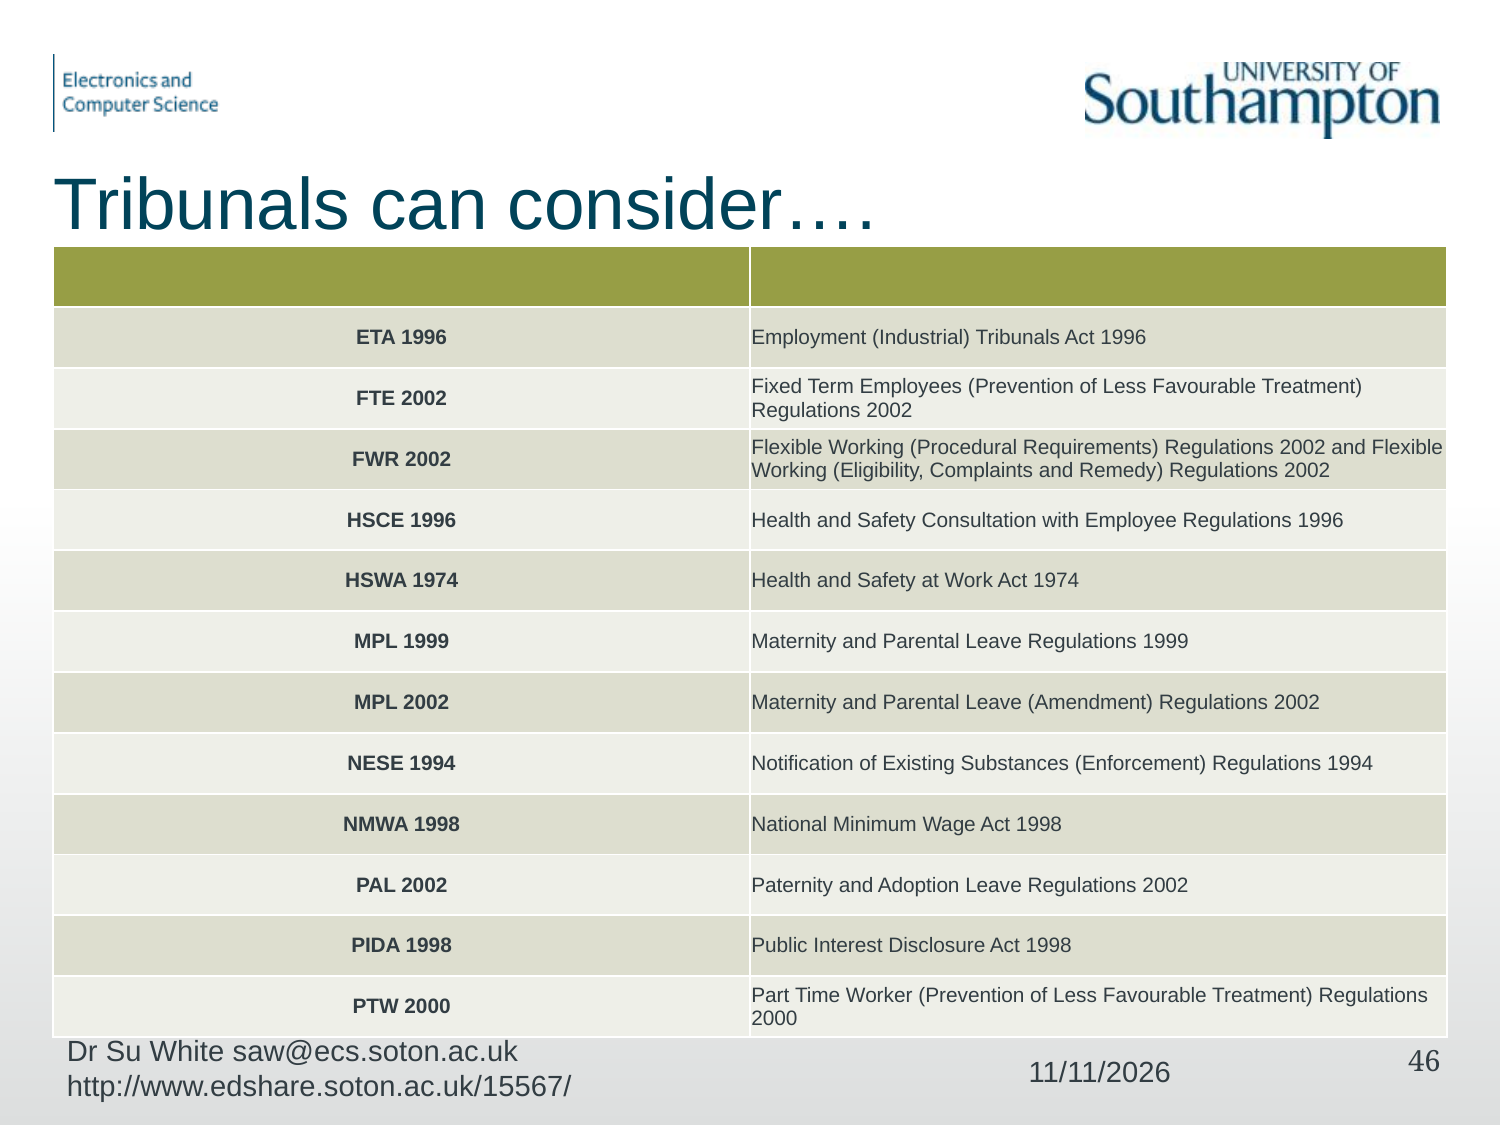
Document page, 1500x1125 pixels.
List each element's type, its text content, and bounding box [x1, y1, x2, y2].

table_cell PAL 2002 [54, 855, 749, 914]
table_cell National Minimum Wage Act 1998 [751, 795, 1446, 854]
table_cell NESE 1994 [54, 734, 749, 793]
table_cell HSCE 1996 [54, 490, 749, 549]
slide_number 46 [1128, 1034, 1441, 1110]
table_cell Maternity and Parental Leave Regulations 1999 [751, 612, 1446, 671]
table_cell Health and Safety Consultation with Employee Regulations 1996 [751, 490, 1446, 549]
table_cell Fixed Term Employees (Prevention of Less Favourable Treatment) Regulations 2002 [751, 369, 1446, 428]
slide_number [1013, 1045, 1128, 1100]
table_cell FTE 2002 [54, 369, 749, 428]
table_cell PTW 2000 [54, 977, 749, 1036]
table_cell NMWA 1998 [54, 795, 749, 854]
table_cell MPL 1999 [54, 612, 749, 671]
table_cell Maternity and Parental Leave (Amendment) Regulations 2002 [751, 673, 1446, 732]
table_cell Employment (Industrial) Tribunals Act 1996 [751, 308, 1446, 367]
table_cell Public Interest Disclosure Act 1998 [751, 916, 1446, 975]
table_header [751, 247, 1446, 306]
picture [1085, 62, 1440, 139]
table_cell Health and Safety at Work Act 1974 [751, 551, 1446, 610]
table_cell PIDA 1998 [54, 916, 749, 975]
table_cell Notification of Existing Substances (Enforcement) Regulations 1994 [751, 734, 1446, 793]
table_cell HSWA 1974 [54, 551, 749, 610]
table_cell MPL 2002 [54, 673, 749, 732]
footer Dr Su White saw@ecs.soton.ac.uk http://www.edshare.soton.ac.uk/15567/ [51, 1025, 598, 1100]
table_cell ETA 1996 [54, 308, 749, 367]
table_cell Flexible Working (Procedural Requirements) Regulations 2002 and Flexible Working (Eligibility, Complaints and Remedy) Regulations 2002 [751, 430, 1446, 489]
table_cell Part Time Worker (Prevention of Less Favourable Treatment) Regulations 2000 [751, 977, 1446, 1036]
title Tribunals can consider…. [53, 148, 1447, 245]
table_header [54, 247, 749, 306]
table_cell FWR 2002 [54, 430, 749, 489]
table_cell Paternity and Adoption Leave Regulations 2002 [751, 855, 1446, 914]
